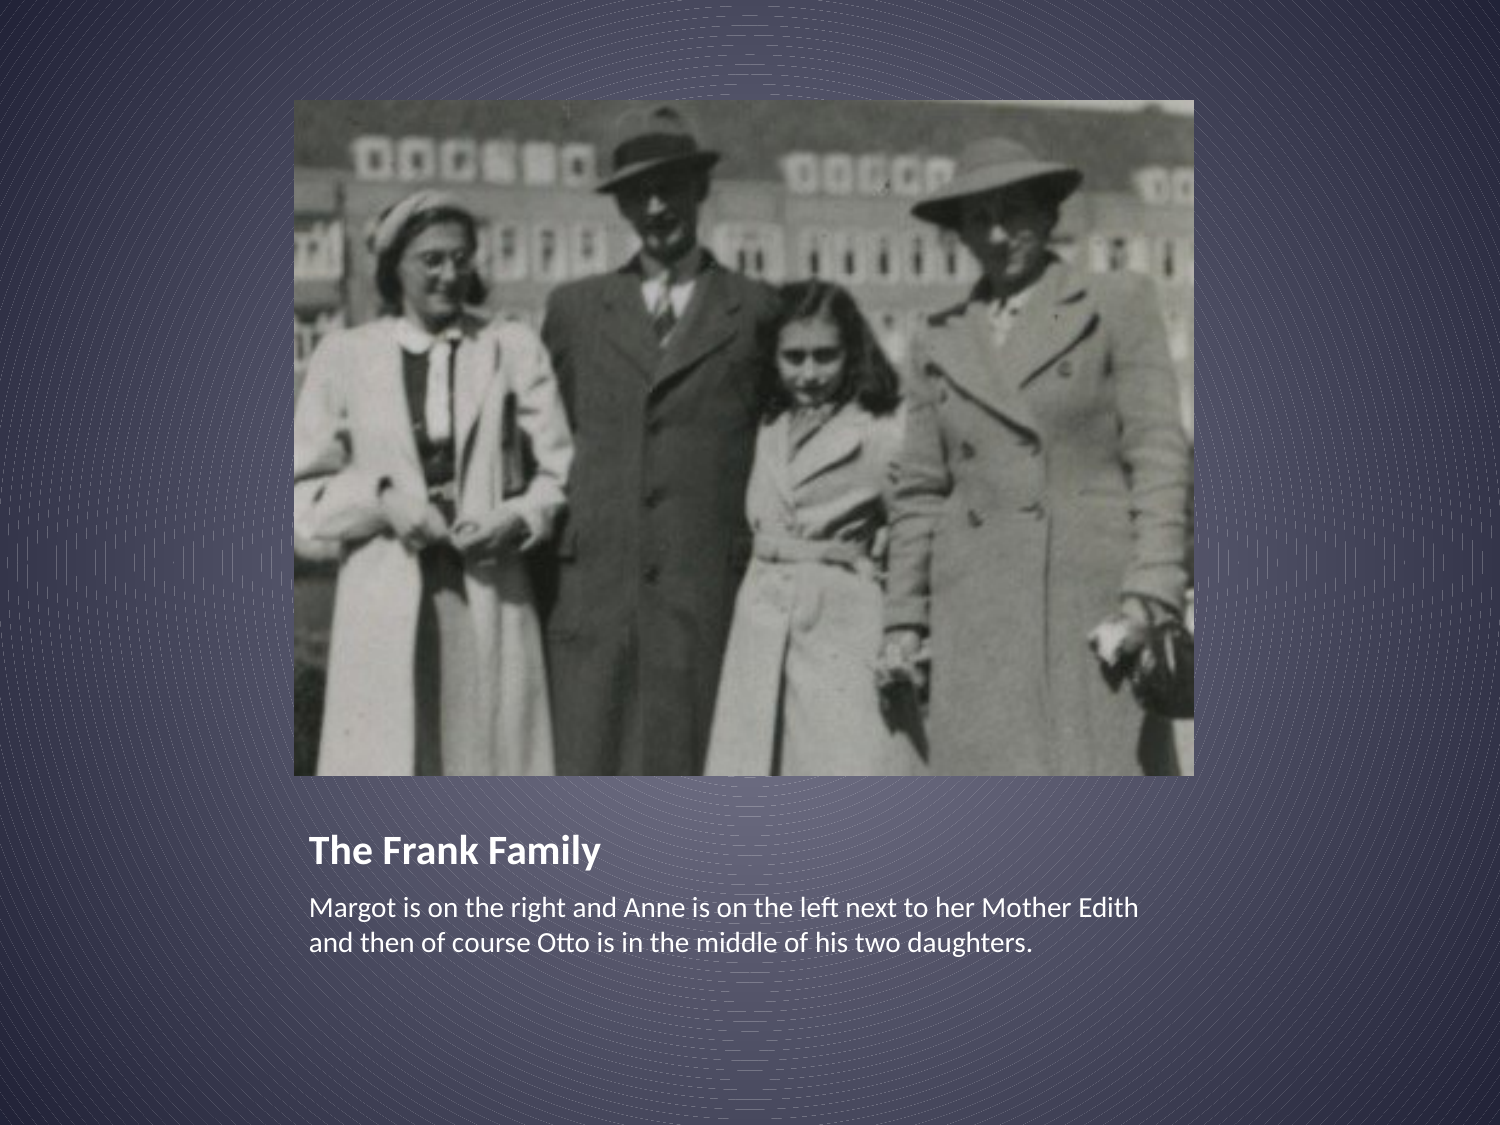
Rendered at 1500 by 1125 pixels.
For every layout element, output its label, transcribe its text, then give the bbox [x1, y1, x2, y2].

list Margot is on the right and Anne is on the left next to her Mother Edith and then of course Otto is in the middle of his two daughters. [294, 880, 1194, 1013]
title The Frank Family [294, 787, 1194, 880]
picture [293, 100, 1195, 776]
